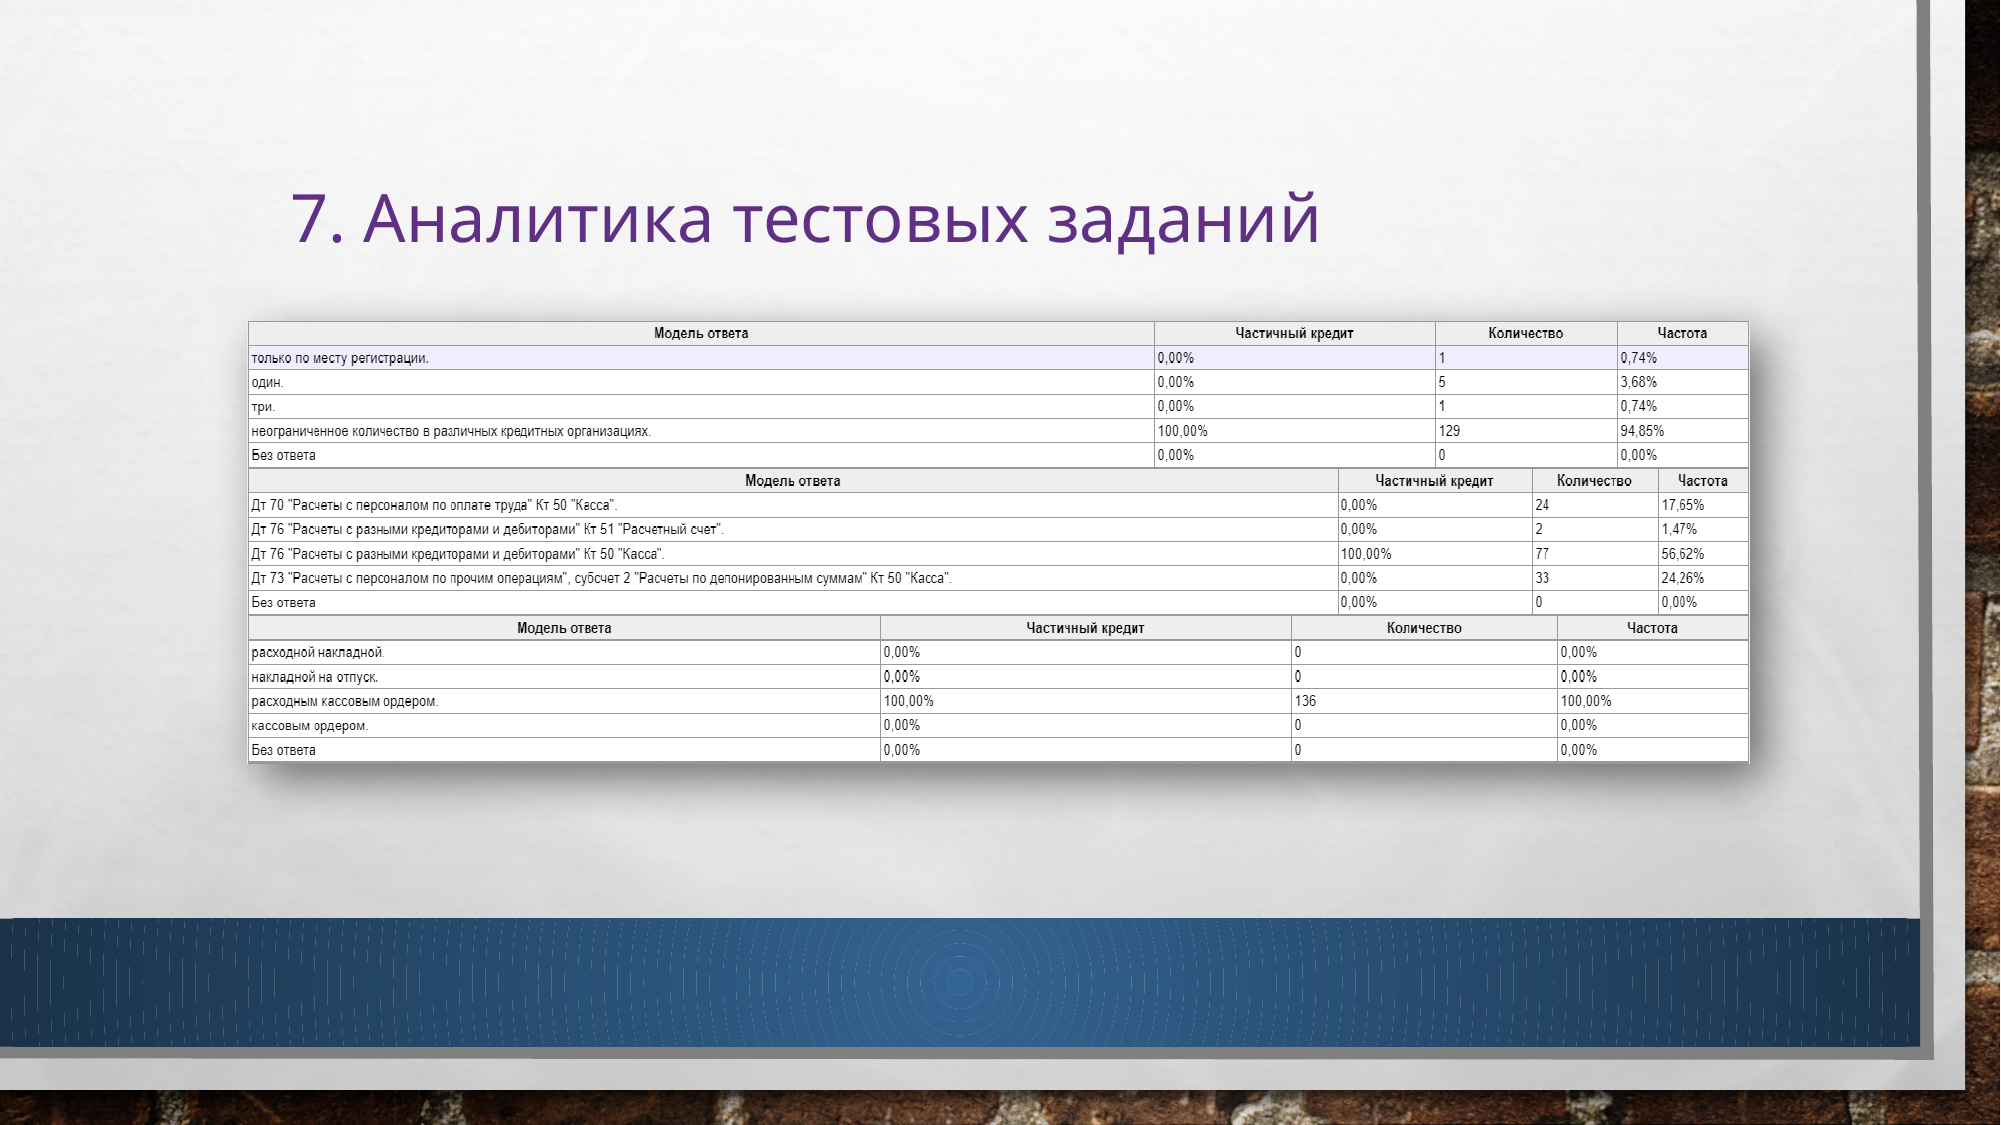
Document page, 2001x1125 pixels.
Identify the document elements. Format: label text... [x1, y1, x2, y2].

picture [247, 321, 1750, 764]
text_box 7. Аналитика тестовых заданий [275, 168, 1422, 264]
picture [0, 0, 2000, 1125]
